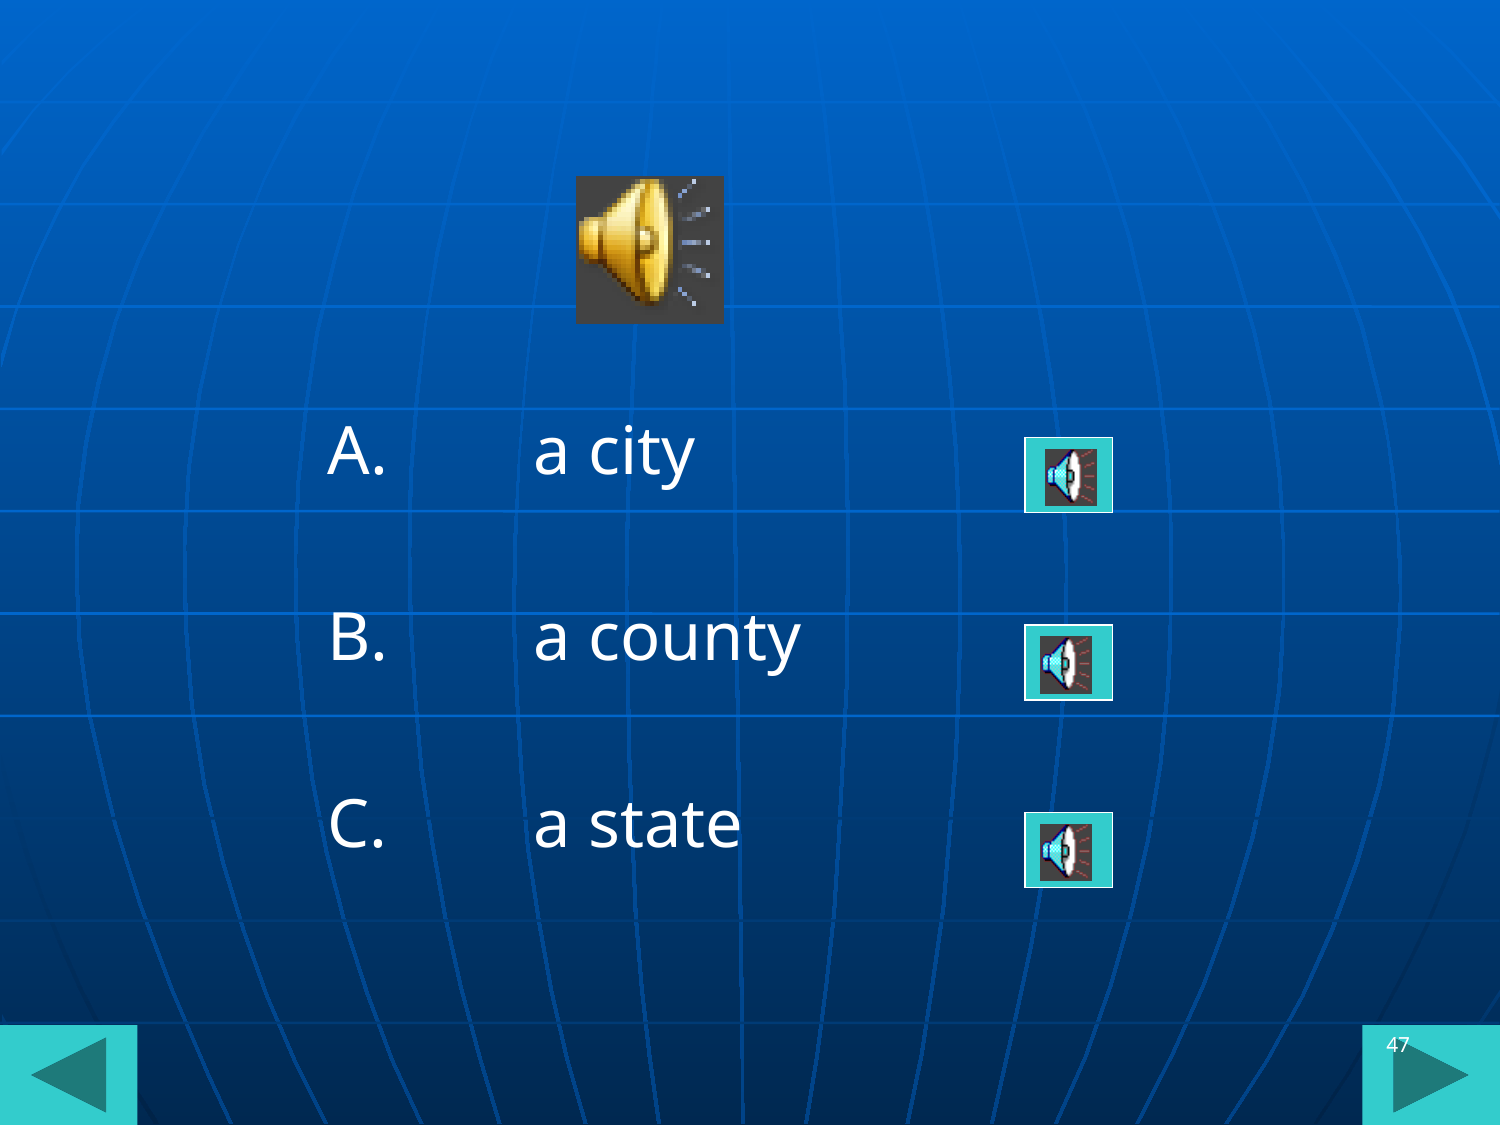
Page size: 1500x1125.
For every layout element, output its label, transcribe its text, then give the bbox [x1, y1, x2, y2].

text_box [1024, 437, 1113, 513]
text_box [1024, 812, 1113, 888]
list A. a city B. a county C. a state [312, 399, 1013, 926]
text_box [1362, 1025, 1500, 1125]
text_box [0, 1025, 138, 1125]
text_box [1024, 624, 1113, 701]
slide_number 46 [1074, 1023, 1426, 1100]
picture [574, 174, 726, 326]
